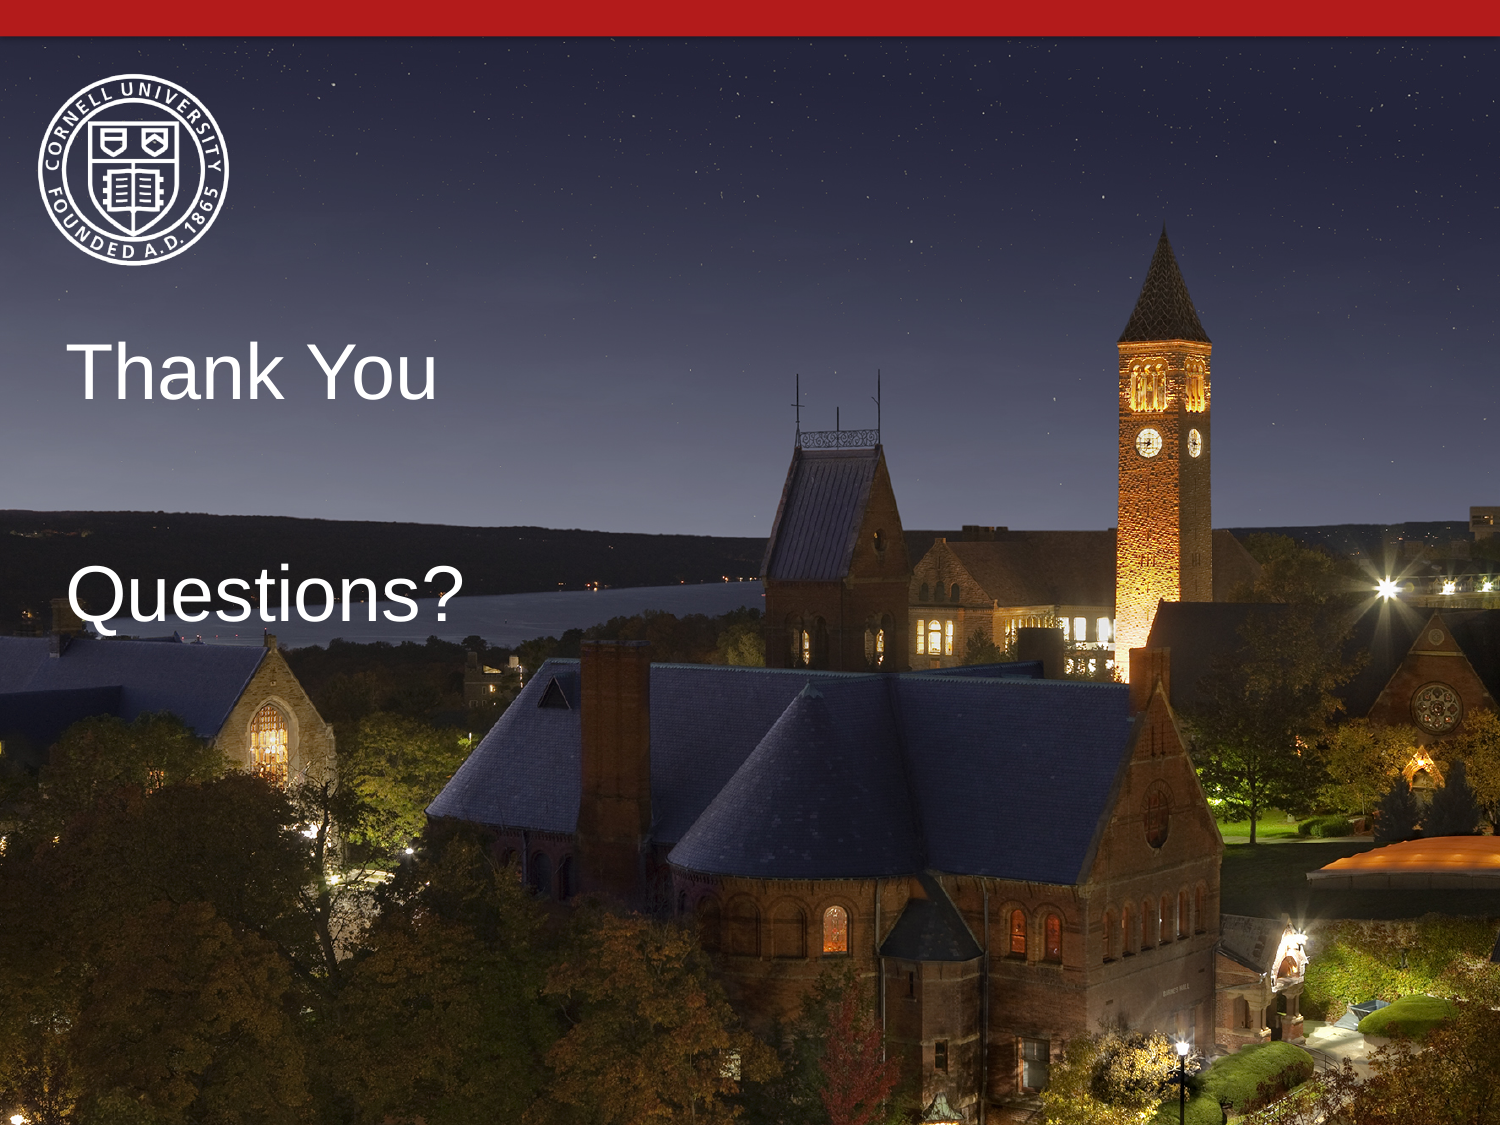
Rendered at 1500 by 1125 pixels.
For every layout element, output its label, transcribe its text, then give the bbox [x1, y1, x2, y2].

text_box Thank You Questions? [49, 312, 1100, 650]
picture [0, 37, 1500, 1125]
